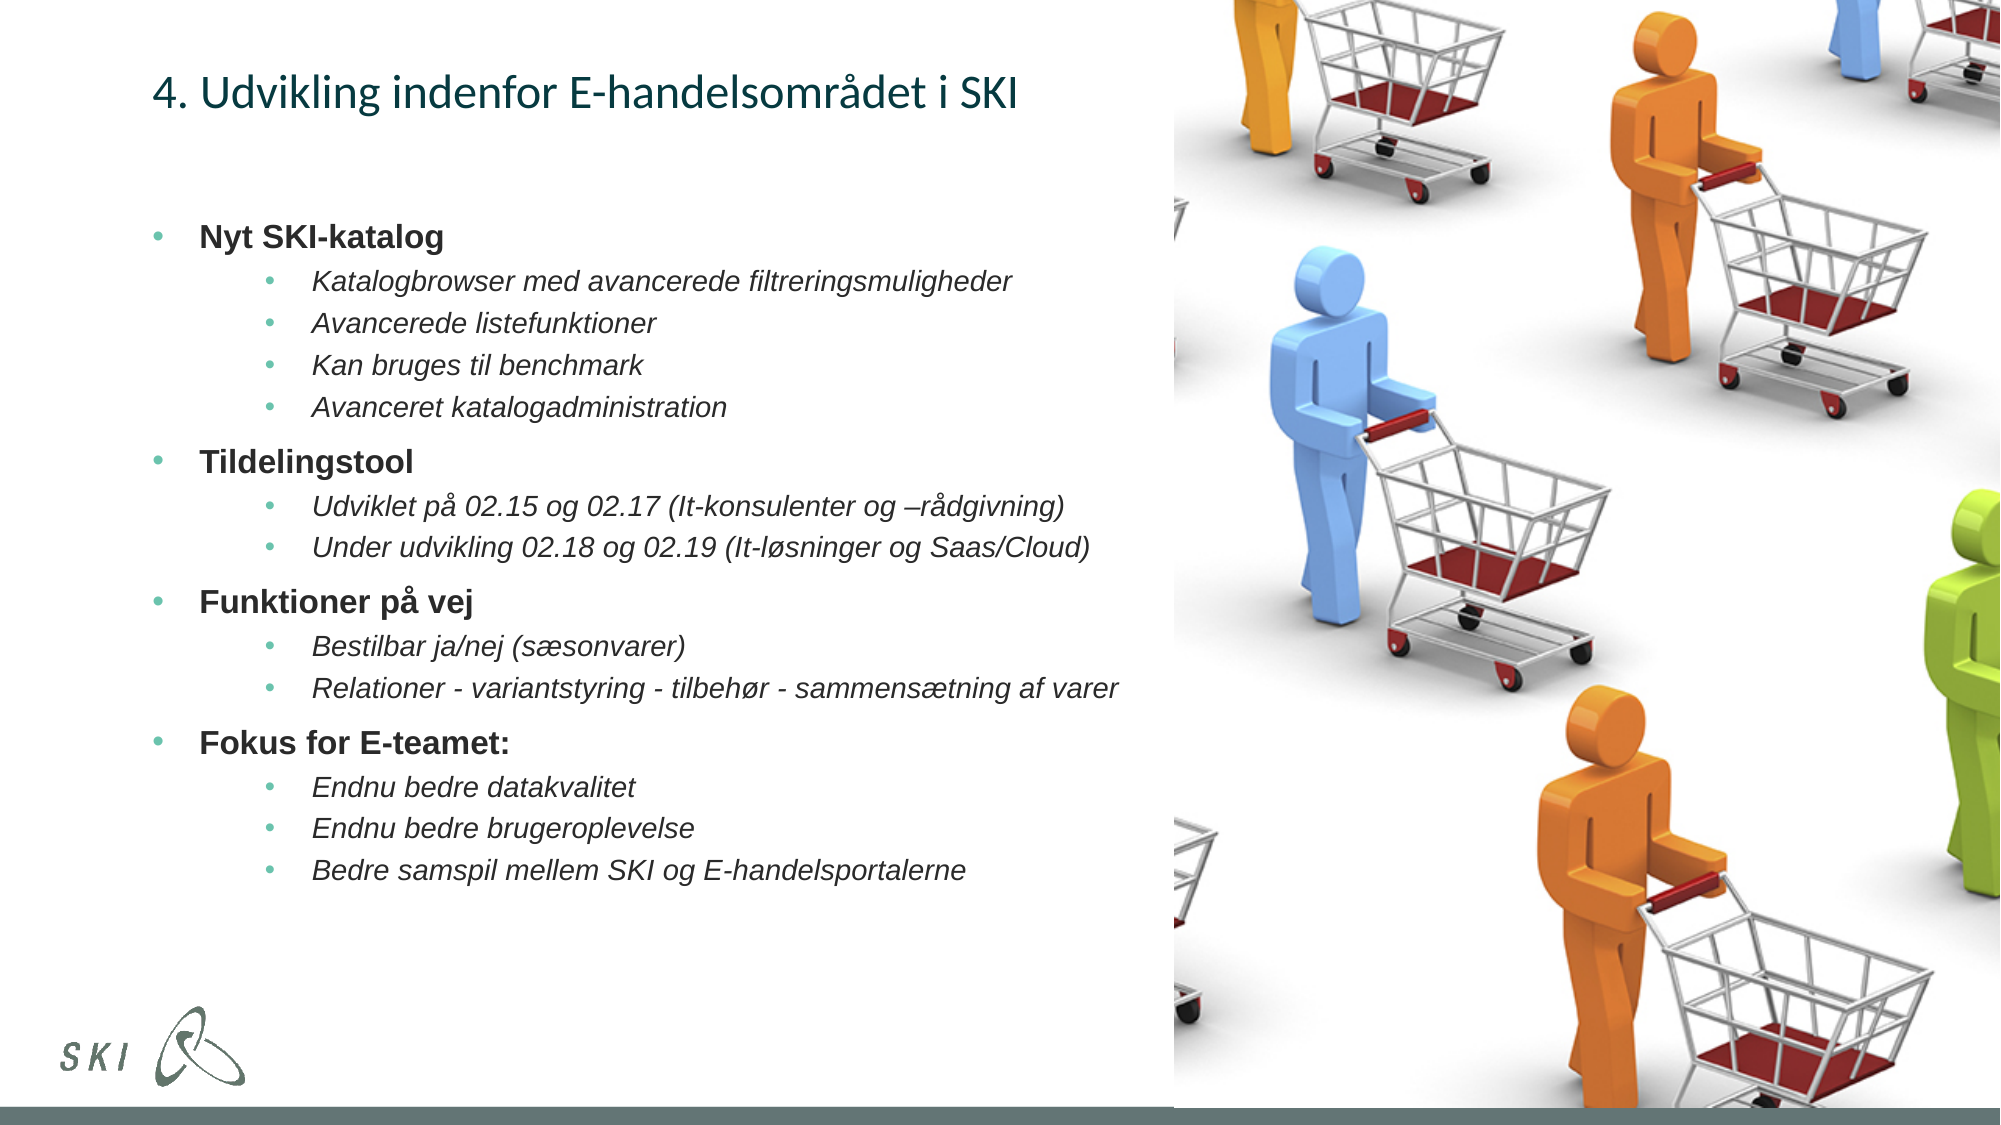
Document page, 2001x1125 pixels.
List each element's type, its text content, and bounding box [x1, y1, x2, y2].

title 4. Udvikling indenfor E-handelsområdet i SKI [137, 59, 1141, 163]
list Nyt SKI-katalog Katalogbrowser med avancerede filtreringsmuligheder Avancerede listefunktioner Kan bruges til benchmark Avanceret katalogadministration Tildelingstool Udviklet på 02.15 og 02.17 (It-konsulenter og –rådgivning) Under udvikling 02.18 og 02.19 (It-løsninger og Saas/Cloud) Funktioner på vej Bestilbar ja/nej (sæsonvarer) Relationer - variantstyring - tilbehør - sammensætning af varer Fokus for E-teamet: Endnu bedre datakvalitet Endnu bedre brugeroplevelse Bedre samspil mellem SKI og E-handelsportalerne [137, 212, 1141, 970]
picture [1173, 0, 2000, 1108]
picture [43, 1002, 262, 1097]
